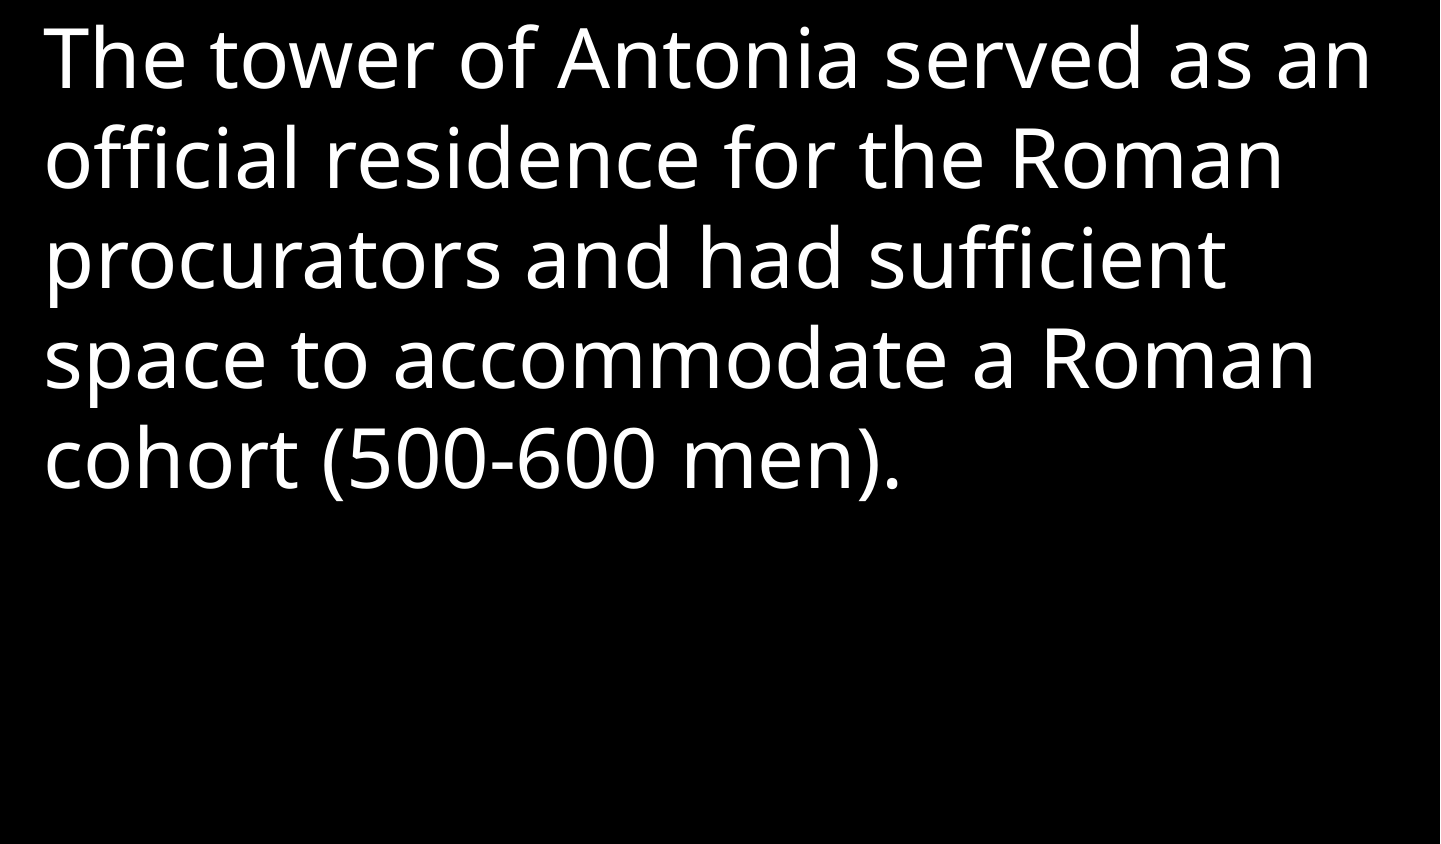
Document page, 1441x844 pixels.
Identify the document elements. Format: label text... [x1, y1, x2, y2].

subtitle The tower of Antonia served as an official residence for the Roman procurators and had sufficient space to accommodate a Roman cohort (500-600 men). [32, 0, 1408, 844]
